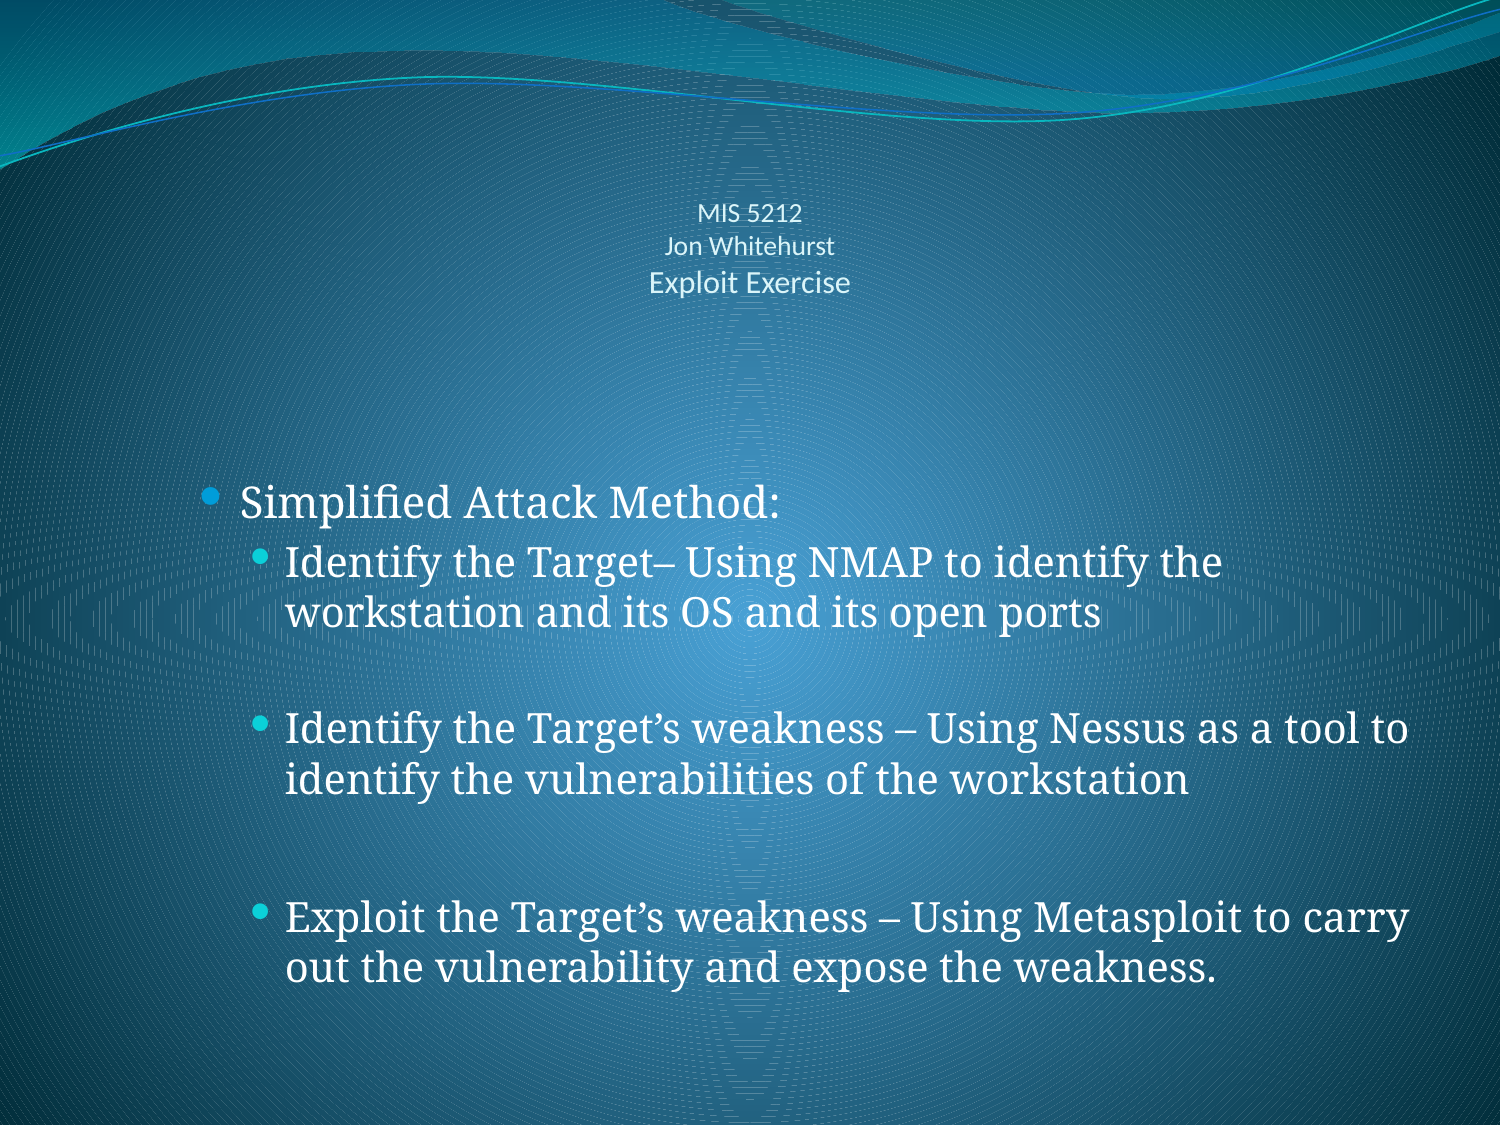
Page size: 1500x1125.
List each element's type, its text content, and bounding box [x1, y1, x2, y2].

title MIS 5212 Jon Whitehurst Exploit Exercise [75, 87, 1425, 300]
list Simplified Attack Method: Identify the Target– Using NMAP to identify the workstation and its OS and its open ports Identify the Target’s weakness – Using Nessus as a tool to identify the vulnerabilities of the workstation Exploit the Target’s weakness – Using Metasploit to carry out the vulnerability and expose the weakness. [75, 317, 1425, 1038]
